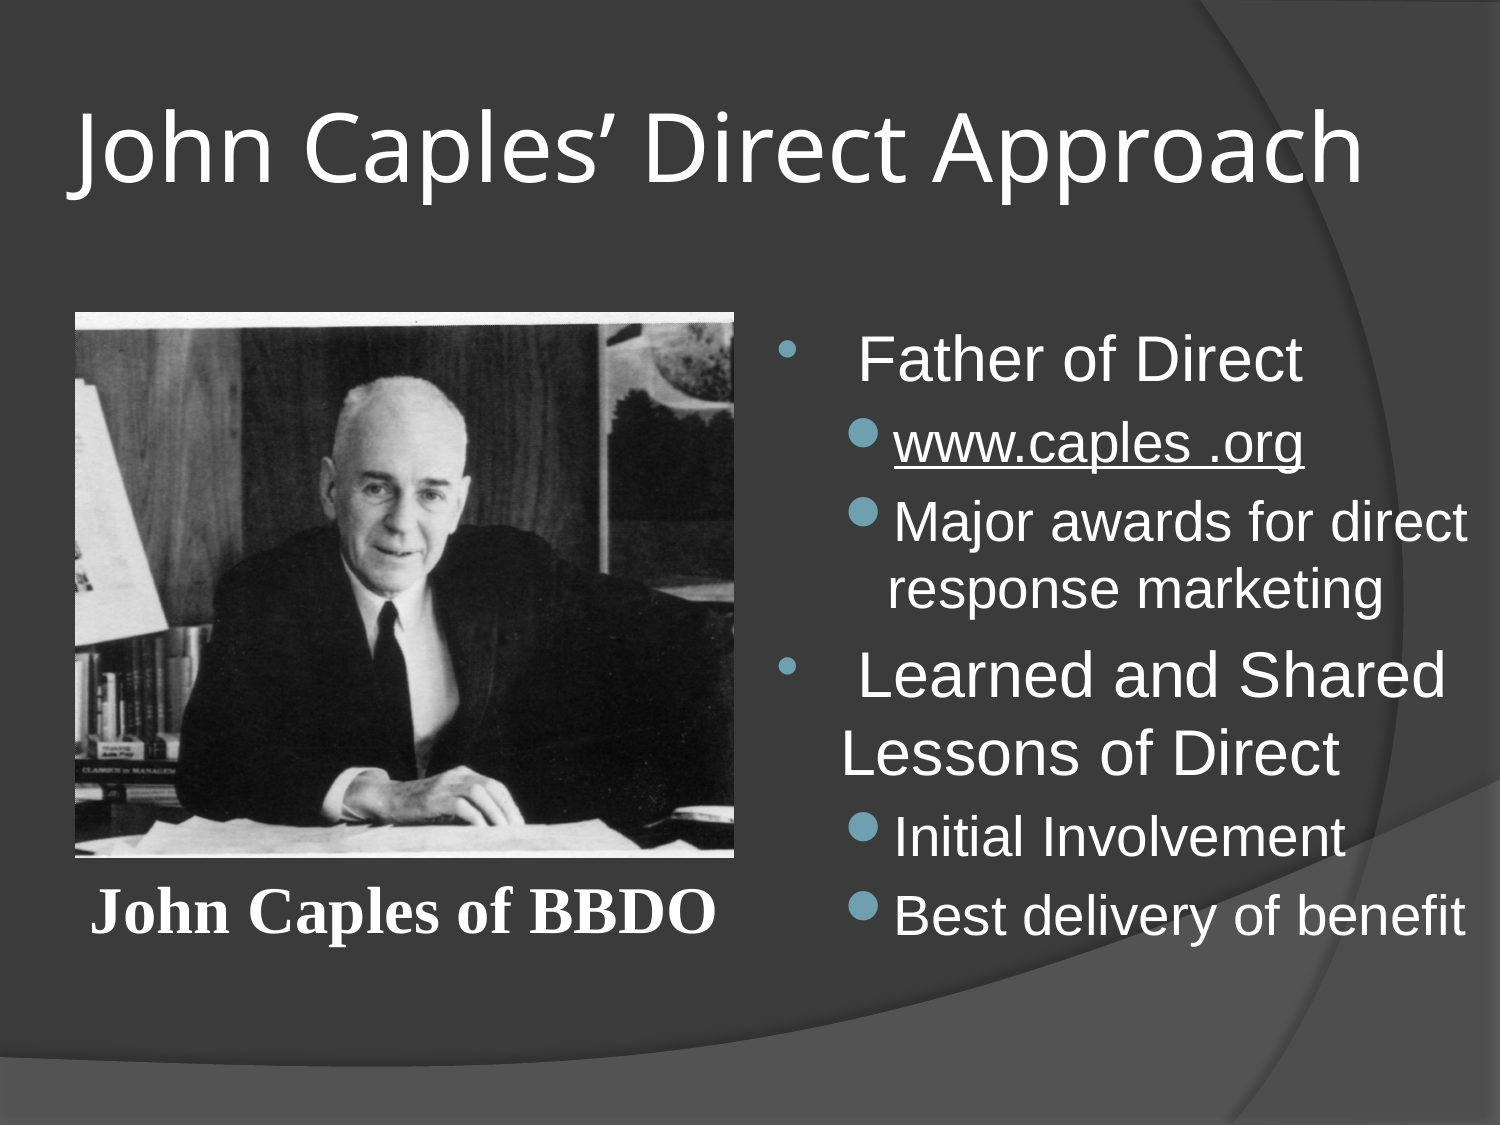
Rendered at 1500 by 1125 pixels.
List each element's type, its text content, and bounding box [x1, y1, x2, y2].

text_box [74, 312, 734, 858]
list Father of Direct www.caples .org Major awards for direct response marketing Learned and Shared Lessons of Direct Initial Involvement Best delivery of benefit [758, 309, 1500, 994]
text_box John Caples of BBDO [75, 859, 775, 1125]
title John Caples’ Direct Approach [66, 50, 1500, 238]
